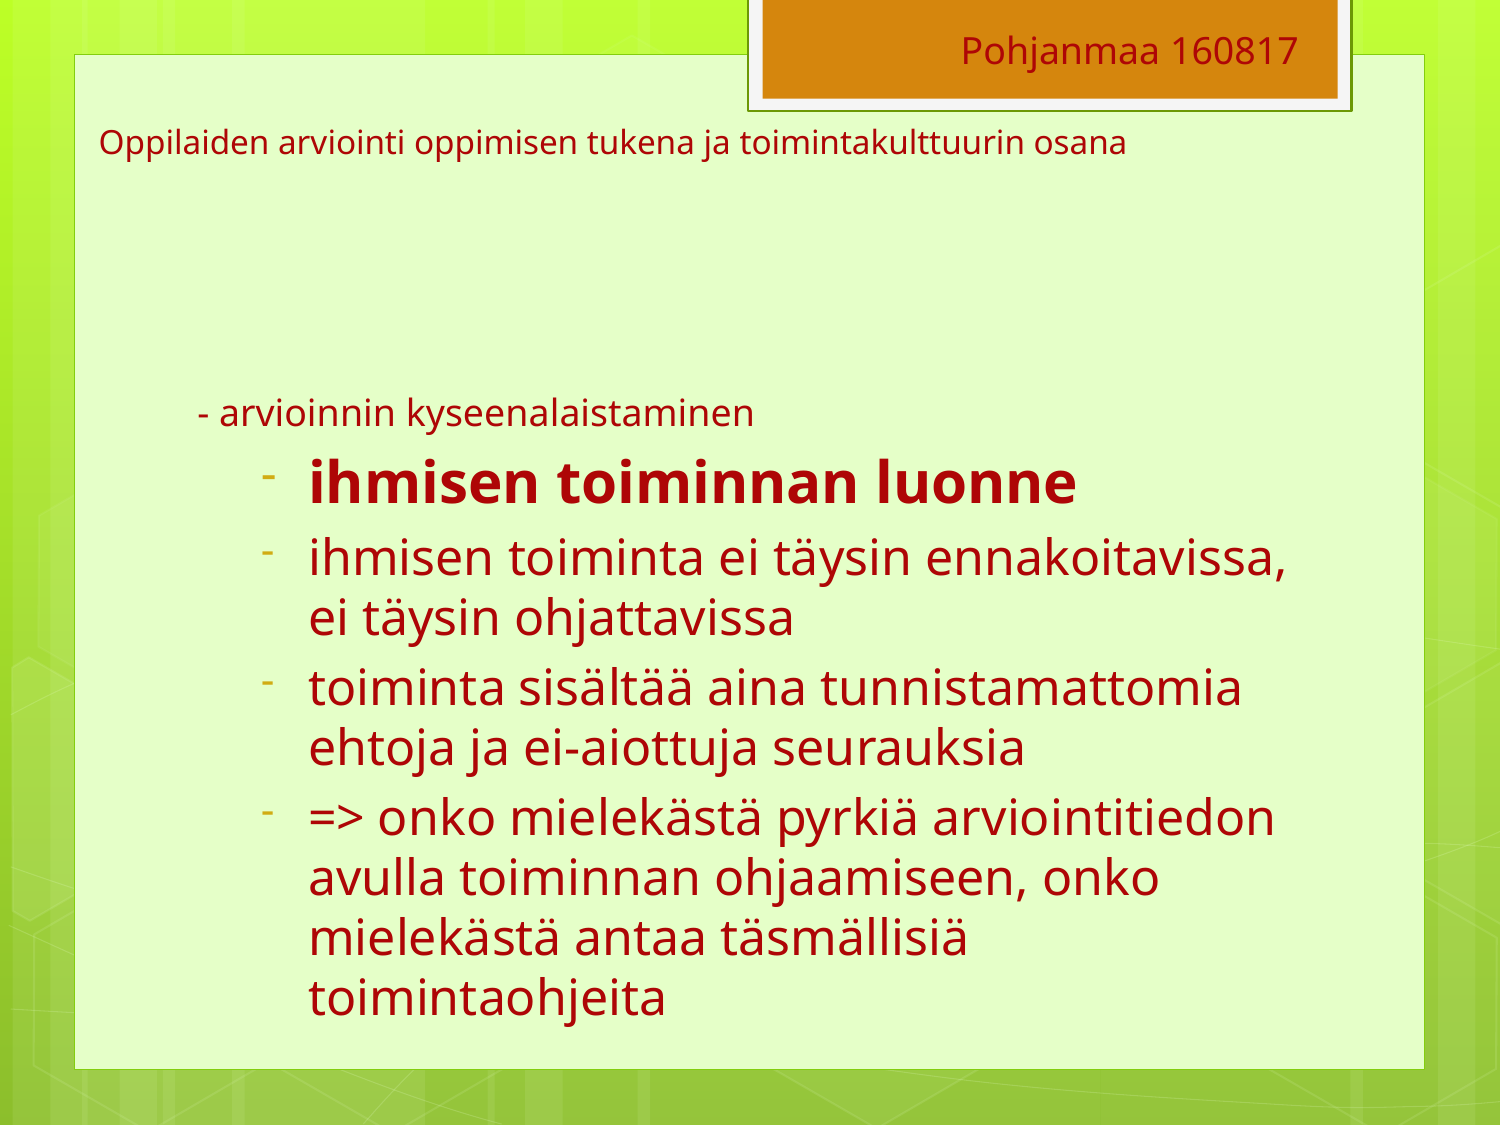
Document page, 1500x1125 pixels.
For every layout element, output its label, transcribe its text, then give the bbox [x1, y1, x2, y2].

list - arvioinnin kyseenalaistaminen ihmisen toiminnan luonne ihmisen toiminta ei täysin ennakoitavissa, ei täysin ohjattavissa toiminta sisältää aina tunnistamattomia ehtoja ja ei-aiottuja seurauksia => onko mielekästä pyrkiä arviointitiedon avulla toiminnan ohjaamiseen, onko mielekästä antaa täsmällisiä toimintaohjeita [171, 381, 1324, 1080]
title Oppilaiden arviointi oppimisen tukena ja toimintakulttuurin osana [83, 108, 1237, 169]
text_box Pohjanmaa 160817 [770, 19, 1324, 79]
